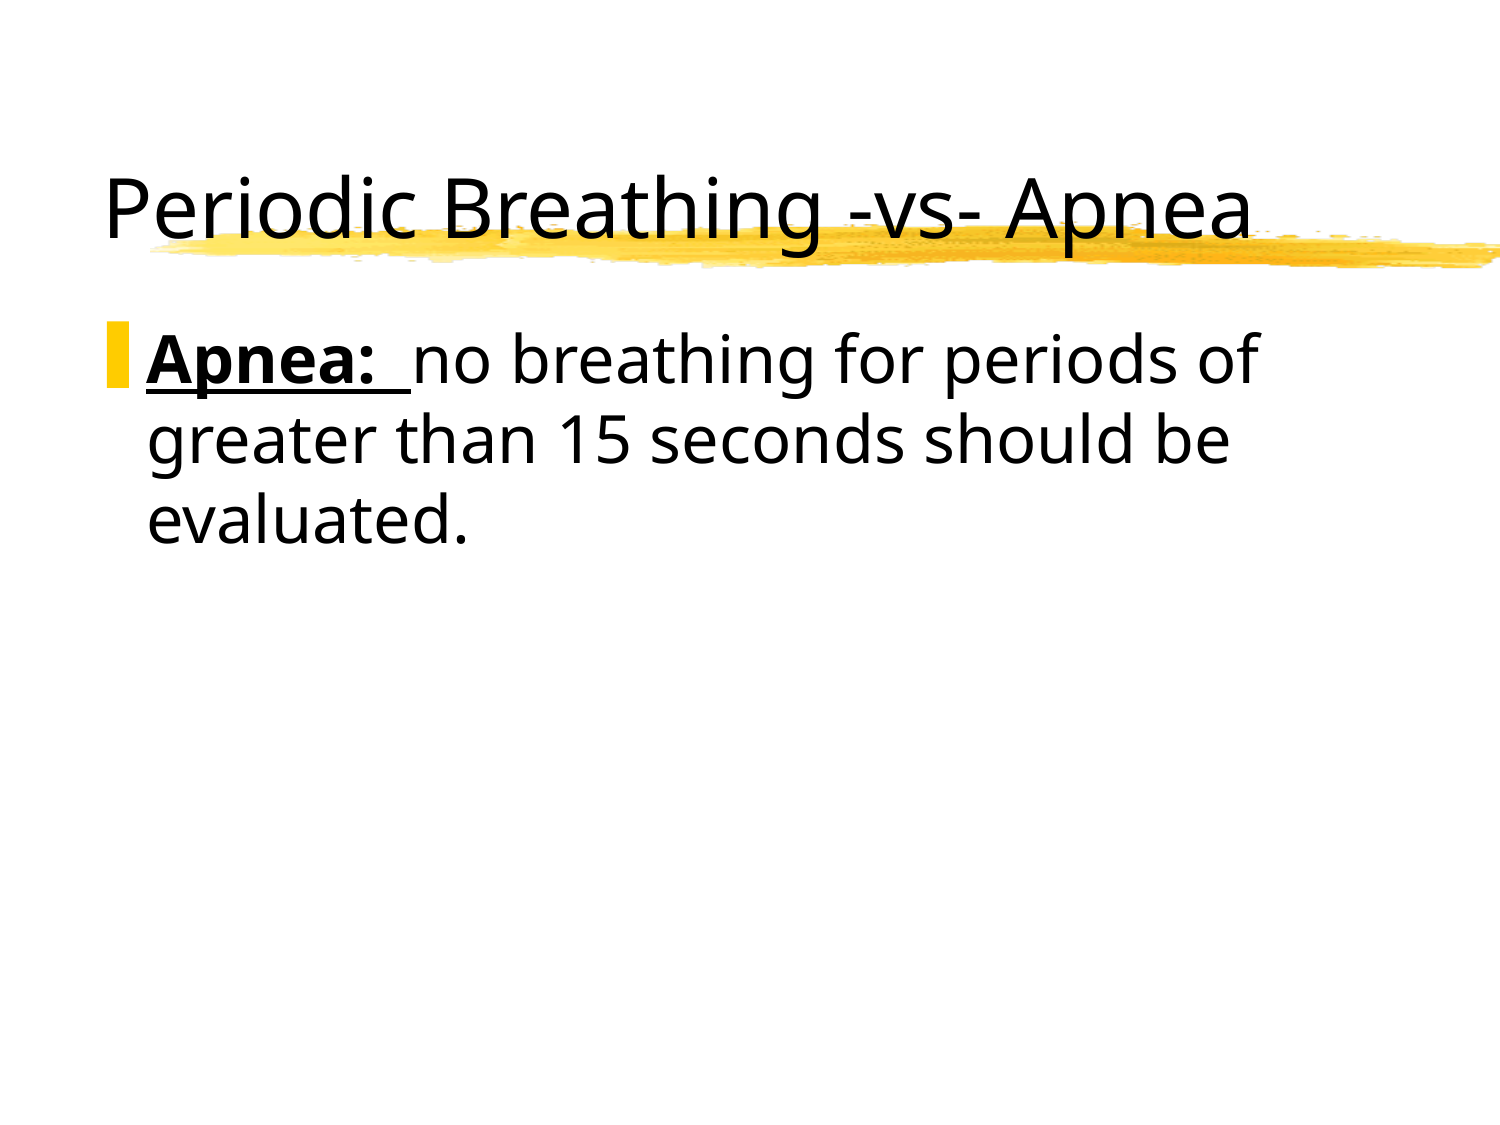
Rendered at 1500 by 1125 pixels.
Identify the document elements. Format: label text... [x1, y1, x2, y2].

title Periodic Breathing -vs- Apnea [87, 0, 1317, 263]
picture [150, 215, 1500, 279]
list Apnea: no breathing for periods of greater than 15 seconds should be evaluated. [75, 309, 1417, 994]
